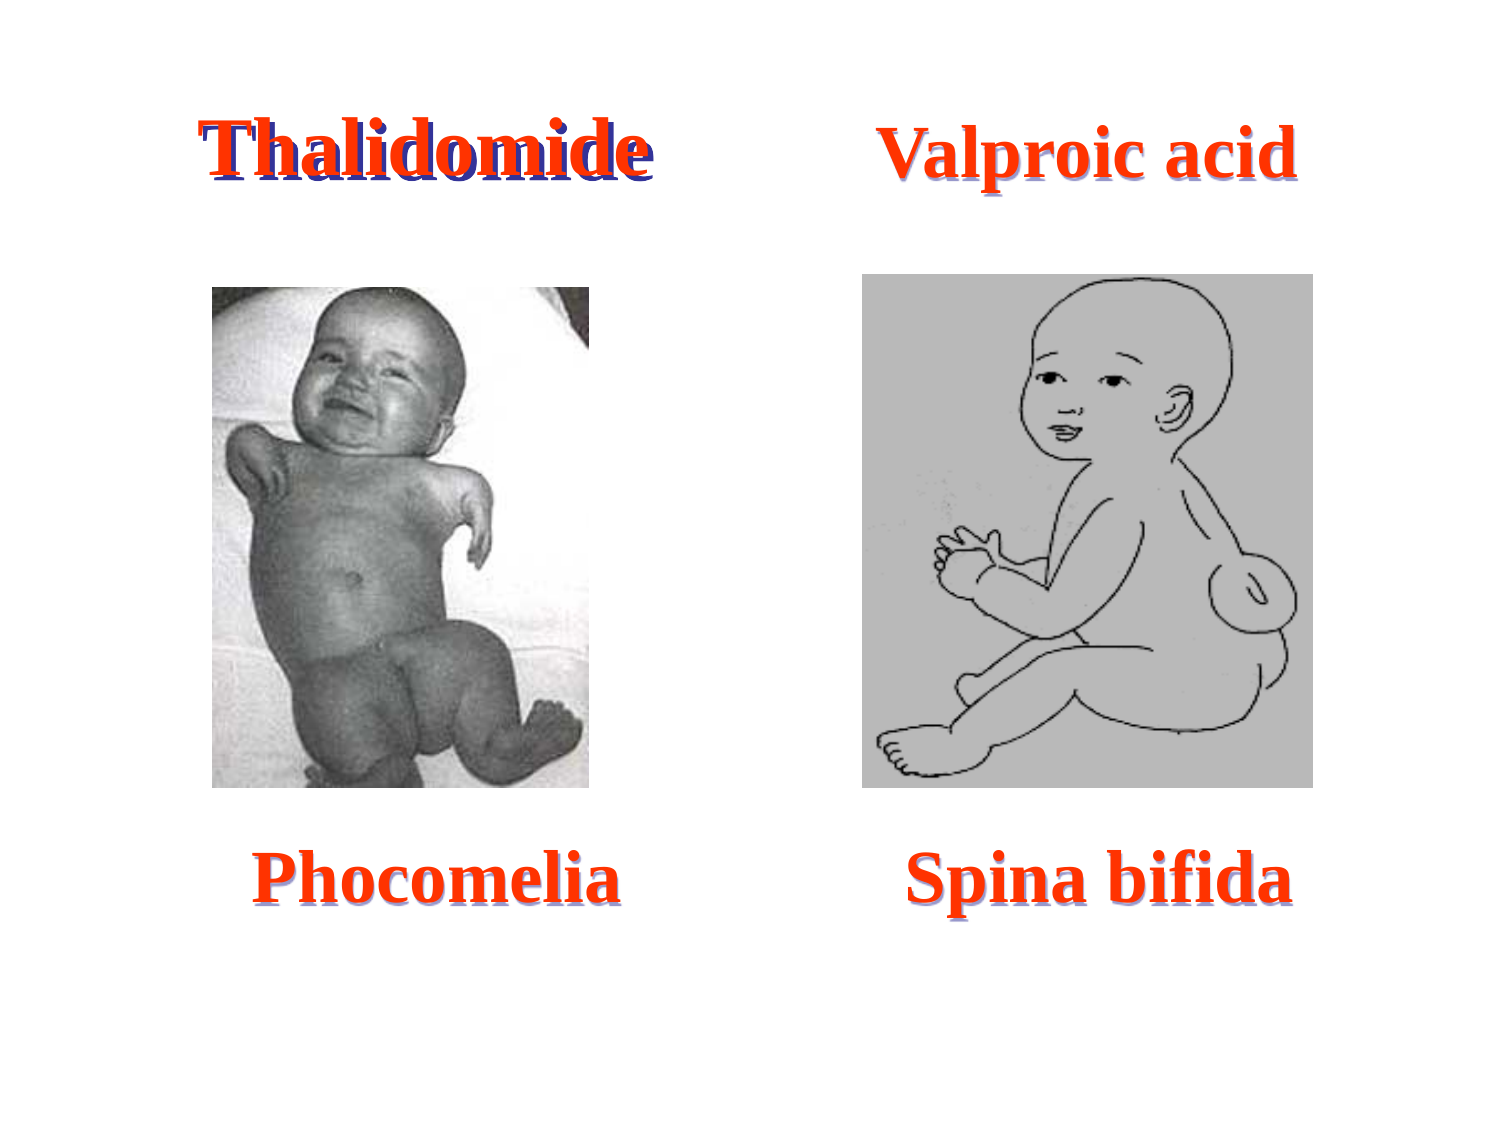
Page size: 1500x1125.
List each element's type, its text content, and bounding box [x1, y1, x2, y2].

picture [212, 287, 590, 788]
picture [862, 274, 1313, 788]
text_box Phocomelia [162, 812, 712, 925]
title Thalidomide [37, 49, 812, 201]
text_box Spina bifida [825, 812, 1374, 925]
text_box Valproic acid [812, 87, 1362, 200]
